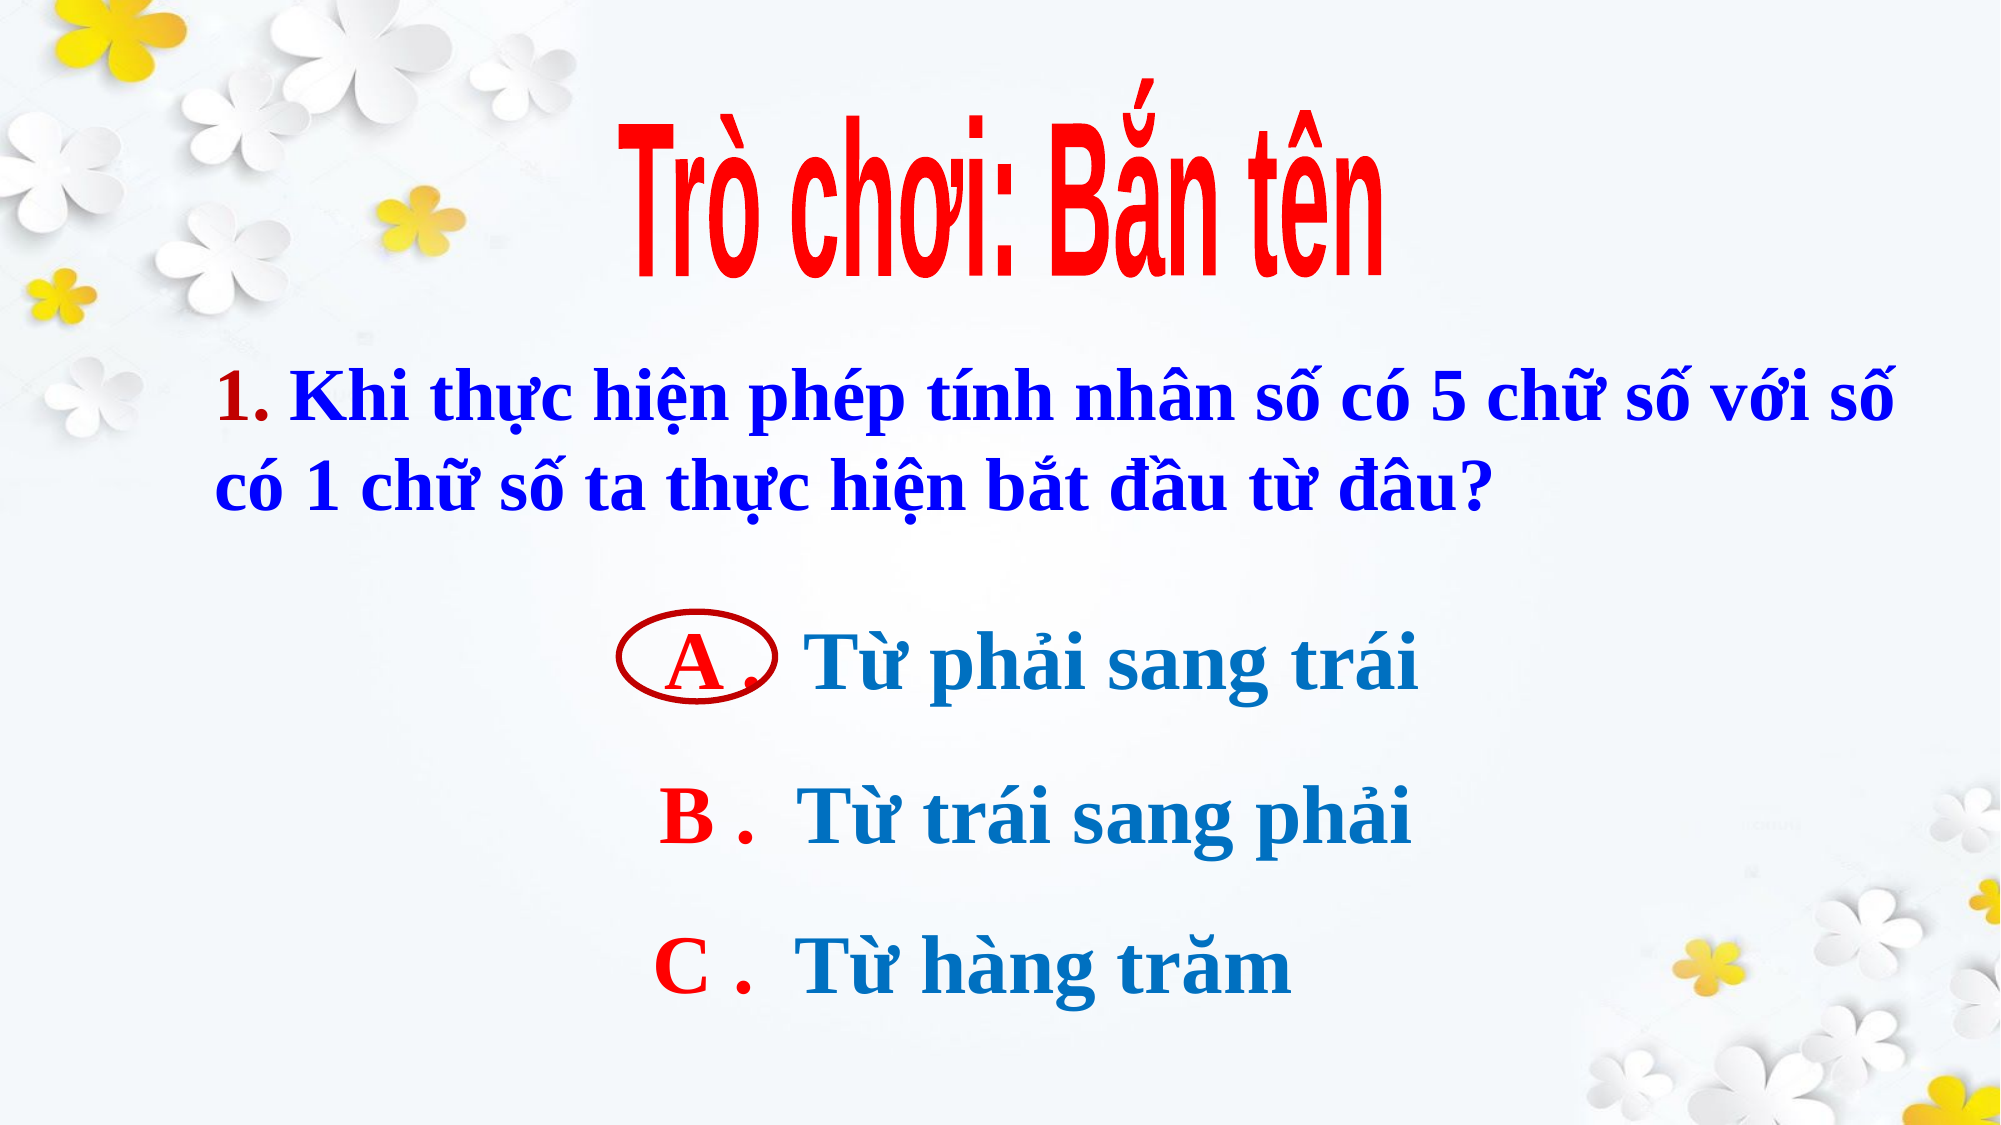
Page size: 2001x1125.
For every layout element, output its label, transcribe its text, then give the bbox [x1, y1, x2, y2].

picture [0, 0, 2001, 1125]
text_box A . Từ phải sang trái [649, 598, 1595, 714]
text_box B . Từ trái sang phải [644, 752, 1530, 868]
text_box [618, 611, 776, 702]
text_box C . Từ hàng trăm [637, 902, 1504, 1018]
text_box 1. Khi thực hiện phép tính nhân số có 5 chữ số với số có 1 chữ số ta thực hiện bắt đầu từ đâu? [200, 338, 1950, 533]
